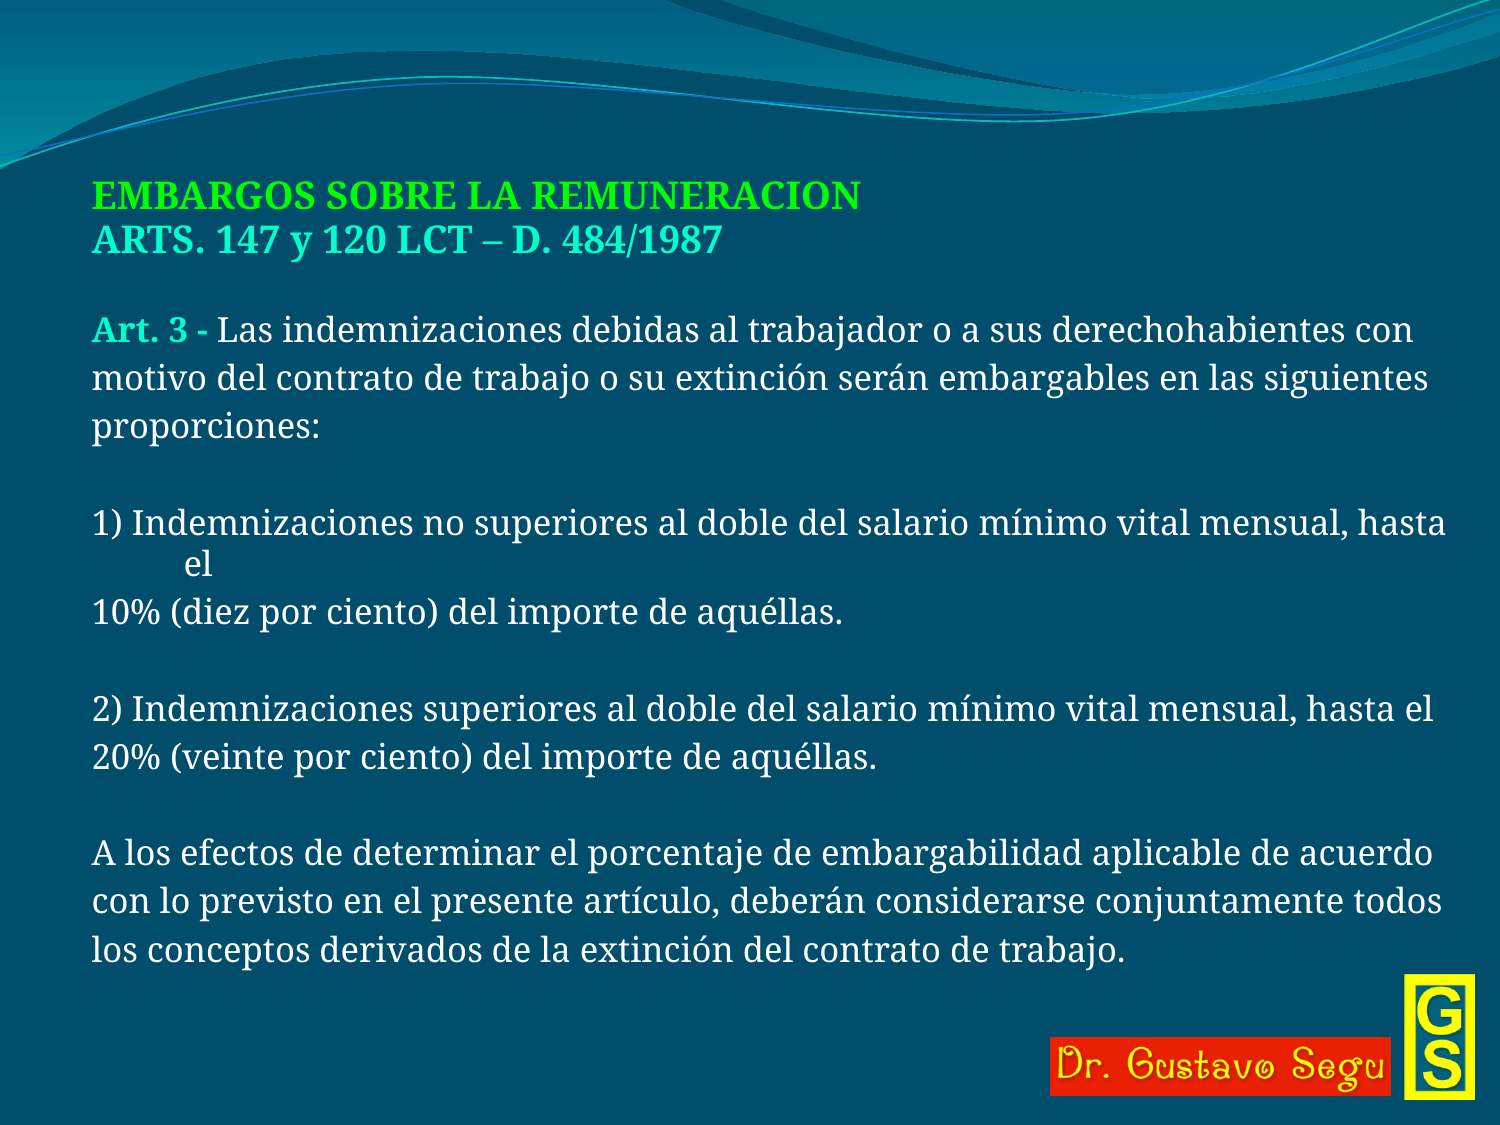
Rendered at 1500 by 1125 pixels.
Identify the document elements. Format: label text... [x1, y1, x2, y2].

subtitle PROCEDIMIENTO PREVENTIVO DE CRISIS DE EMPRESAS DECRETO 265/2002 APERTURA DEL PROCEDIMIENTO Art. 3 - (…) h) En caso de contar con subsidios, exenciones, créditos o beneficios promocionales de cualquier especie otorgados por organismos del Estado Nacional, Provincial o Municipal, deberá adjuntarse copia certificada de los actos y/o instrumentos que disponen los mismos. i) Las empresas que cuenten con más de CINCUENTA (50) trabajadores deberán cumplir, además, con lo dispuesto por el decreto 2072/94. [1043, 977, 1475, 1112]
picture [1405, 975, 1474, 1099]
list EMBARGOS SOBRE LA REMUNERACION ARTS. 147 y 120 LCT – D. 484/1987 Art. 3 - Las indemnizaciones debidas al trabajador o a sus derechohabientes con motivo del contrato de trabajo o su extinción serán embargables en las siguientes proporciones: 1) Indemnizaciones no superiores al doble del salario mínimo vital mensual, hasta el 10% (diez por ciento) del importe de aquéllas. 2) Indemnizaciones superiores al doble del salario mínimo vital mensual, hasta el 20% (veinte por ciento) del importe de aquéllas. A los efectos de determinar el porcentaje de embargabilidad aplicable de acuerdo con lo previsto en el presente artículo, deberán considerarse conjuntamente todos los conceptos derivados de la extinción del contrato de trabajo. [76, 172, 1475, 1125]
picture [1051, 1038, 1390, 1095]
